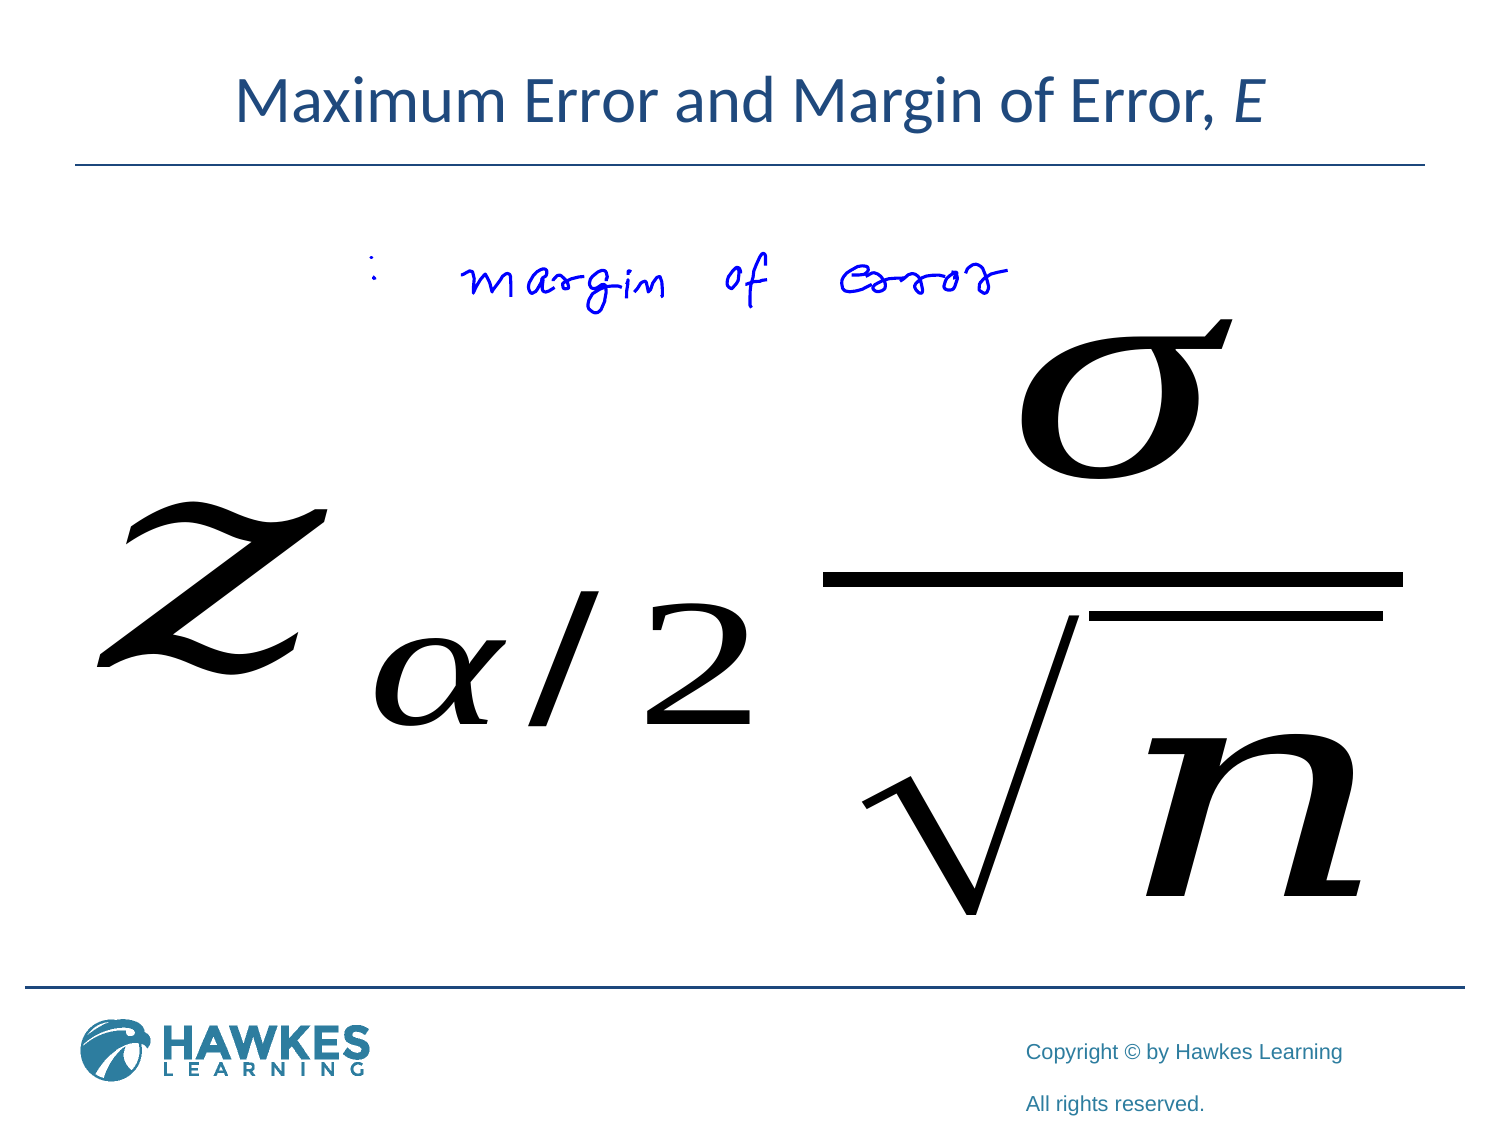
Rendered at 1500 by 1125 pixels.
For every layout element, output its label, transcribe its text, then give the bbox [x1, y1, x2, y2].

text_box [460, 268, 663, 314]
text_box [726, 253, 768, 308]
title Maximum Error and Margin of Error, E [75, 29, 1425, 180]
picture [75, 1012, 375, 1088]
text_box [841, 263, 1009, 294]
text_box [370, 257, 376, 280]
